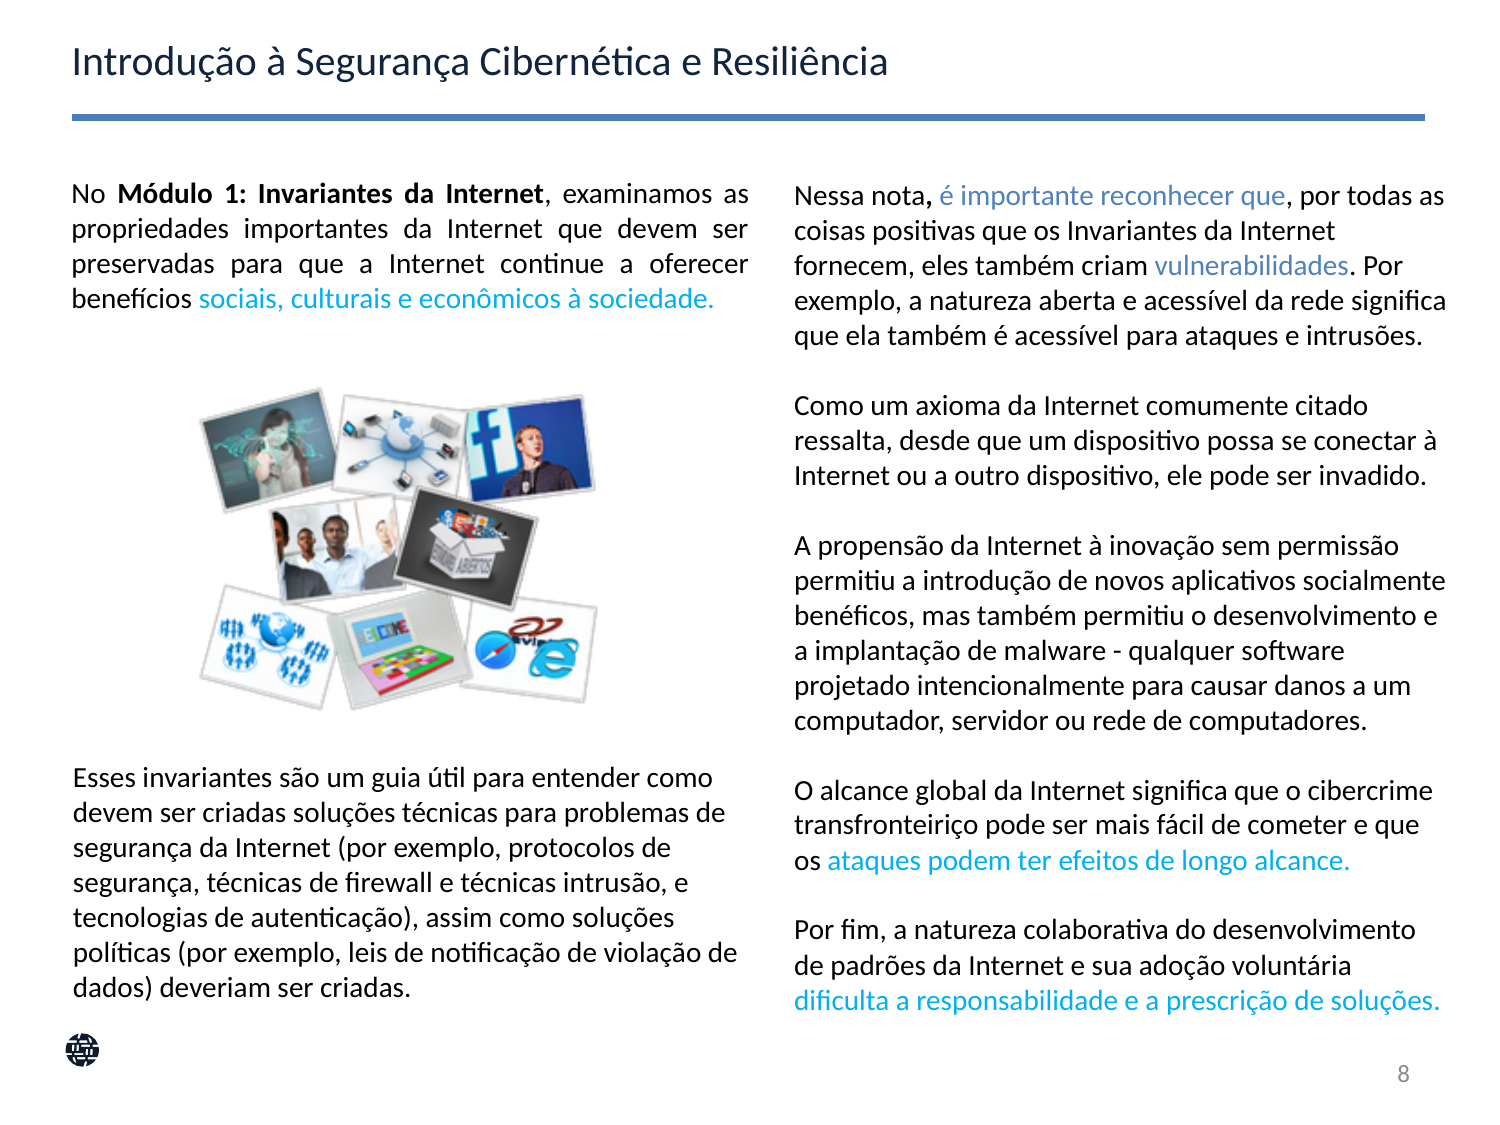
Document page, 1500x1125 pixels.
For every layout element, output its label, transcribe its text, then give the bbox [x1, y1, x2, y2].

text_box Esses invariantes são um guia útil para entender como devem ser criadas soluções técnicas para problemas de segurança da Internet (por exemplo, protocolos de segurança, técnicas de firewall e técnicas intrusão, e tecnologias de autenticação), assim como soluções políticas (por exemplo, leis de notificação de violação de dados) deveriam ser criadas. [58, 751, 792, 1011]
title Introdução à Segurança Cibernética e Resiliência [56, 26, 1425, 91]
picture [155, 364, 665, 734]
text_box Nessa nota, é importante reconhecer que, por todas as coisas positivas que os Invariantes da Internet fornecem, eles também criam vulnerabilidades. Por exemplo, a natureza aberta e acessível da rede significa que ela também é acessível para ataques e intrusões. Como um axioma da Internet comumente citado ressalta, desde que um dispositivo possa se conectar à Internet ou a outro dispositivo, ele pode ser invadido. A propensão da Internet à inovação sem permissão permitiu a introdução de novos aplicativos socialmente benéficos, mas também permitiu o desenvolvimento e a implantação de malware - qualquer software projetado intencionalmente para causar danos a um computador, servidor ou rede de computadores. O alcance global da Internet significa que o cibercrime transfronteiriço pode ser mais fácil de cometer e que os ataques podem ter efeitos de longo alcance. Por fim, a natureza colaborativa do desenvolvimento de padrões da Internet e sua adoção voluntária dificulta a responsabilidade e a prescrição de soluções. [779, 169, 1466, 1024]
text_box No Módulo 1: Invariantes da Internet, examinamos as propriedades importantes da Internet que devem ser preservadas para que a Internet continue a oferecer benefícios sociais, culturais e econômicos à sociedade. [56, 167, 764, 322]
slide_number 8 [1074, 1042, 1425, 1103]
